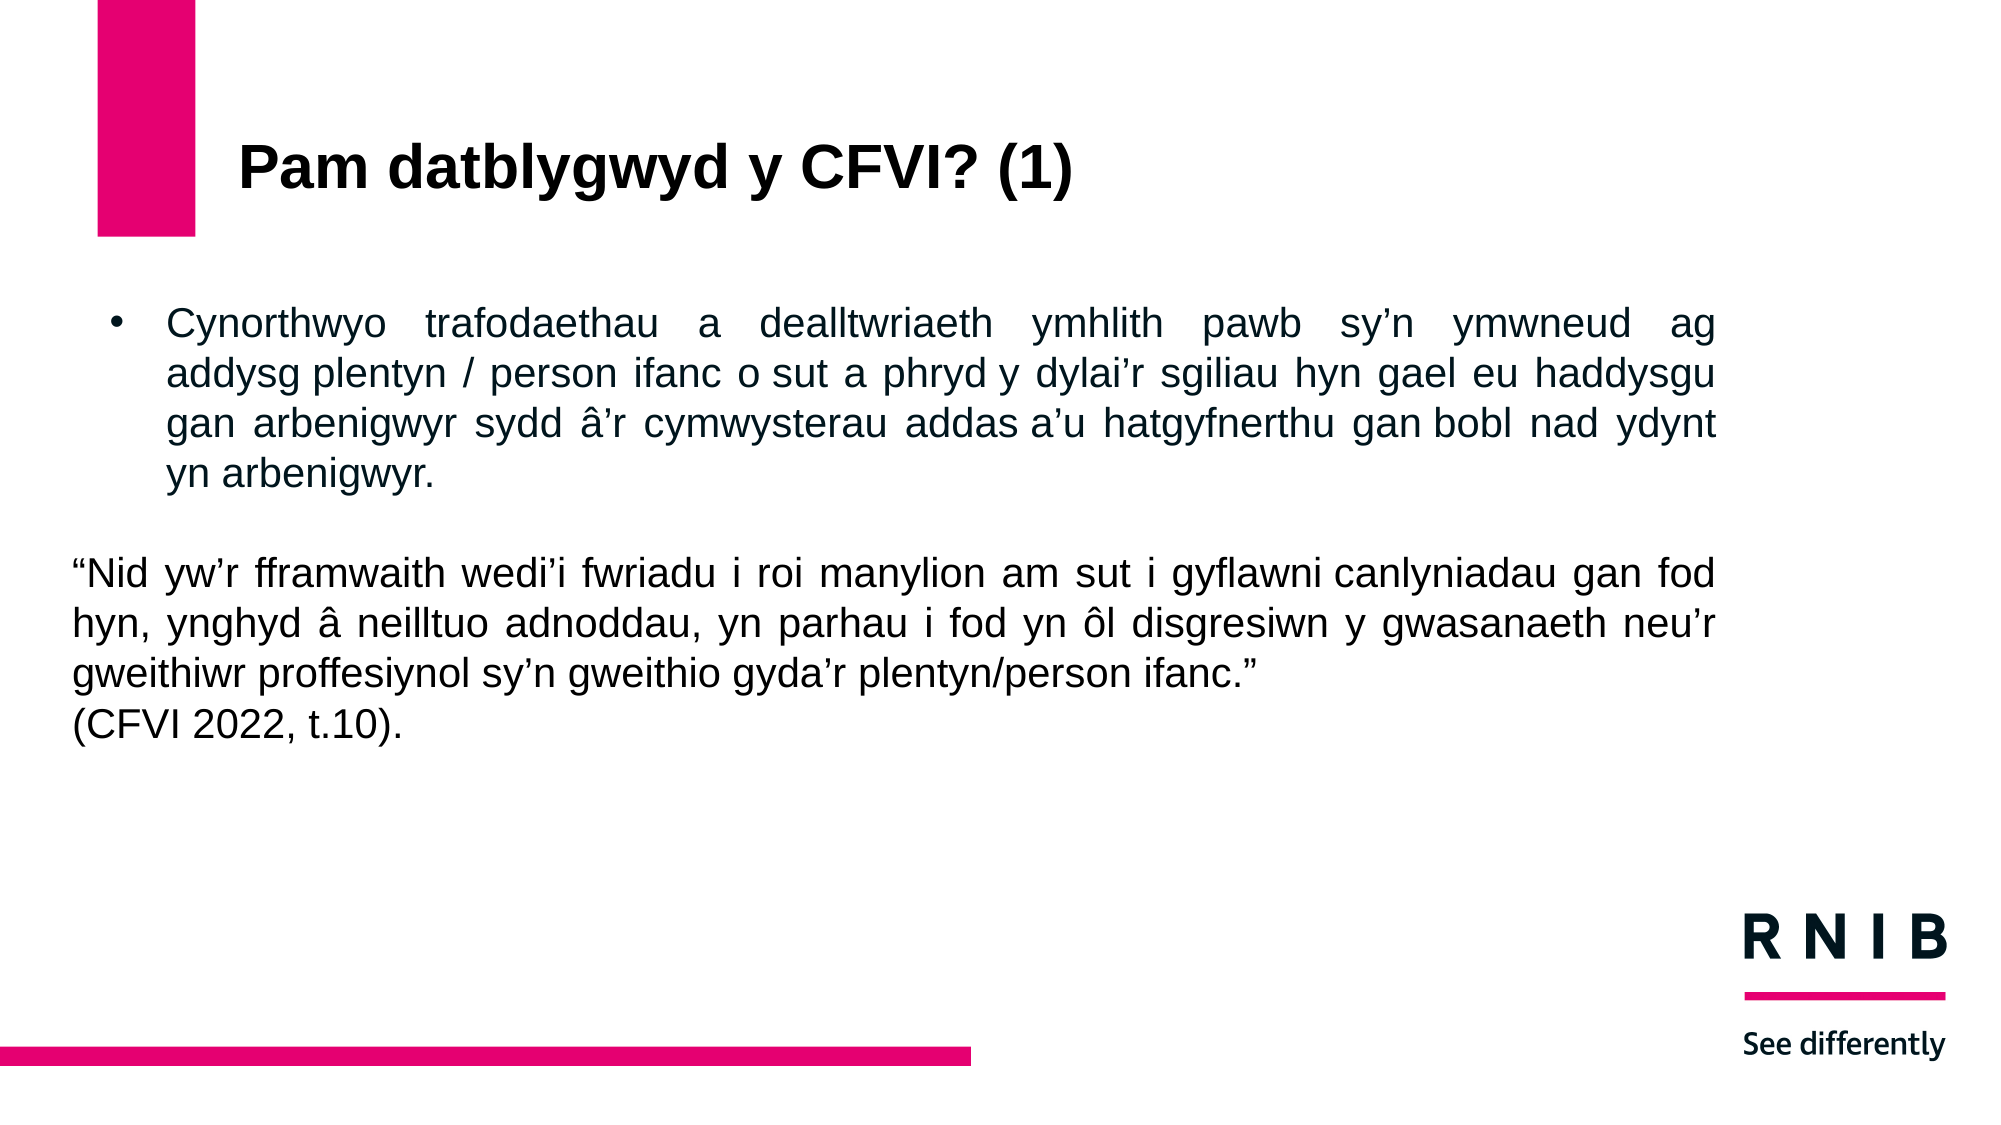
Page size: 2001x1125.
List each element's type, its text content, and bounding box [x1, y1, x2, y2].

list Cynorthwyo trafodaethau a dealltwriaeth ymhlith pawb sy’n ymwneud ag addysg plentyn / person ifanc o sut a phryd y dylai’r sgiliau hyn gael eu haddysgu gan arbenigwyr sydd â’r cymwysterau addas a’u hatgyfnerthu gan bobl nad ydynt yn arbenigwyr. “Nid yw’r fframwaith wedi’i fwriadu i roi manylion am sut i gyflawni canlyniadau gan fod hyn, ynghyd â neilltuo adnoddau, yn parhau i fod yn ôl disgresiwn y gwasanaeth neu’r gweithiwr proffesiynol sy’n gweithio gyda’r plentyn/person ifanc.” (CFVI 2022, t.10)​. [57, 238, 1733, 937]
title Pam datblygwyd y CFVI? (1) [223, 59, 1664, 238]
picture [1704, 847, 1982, 1125]
